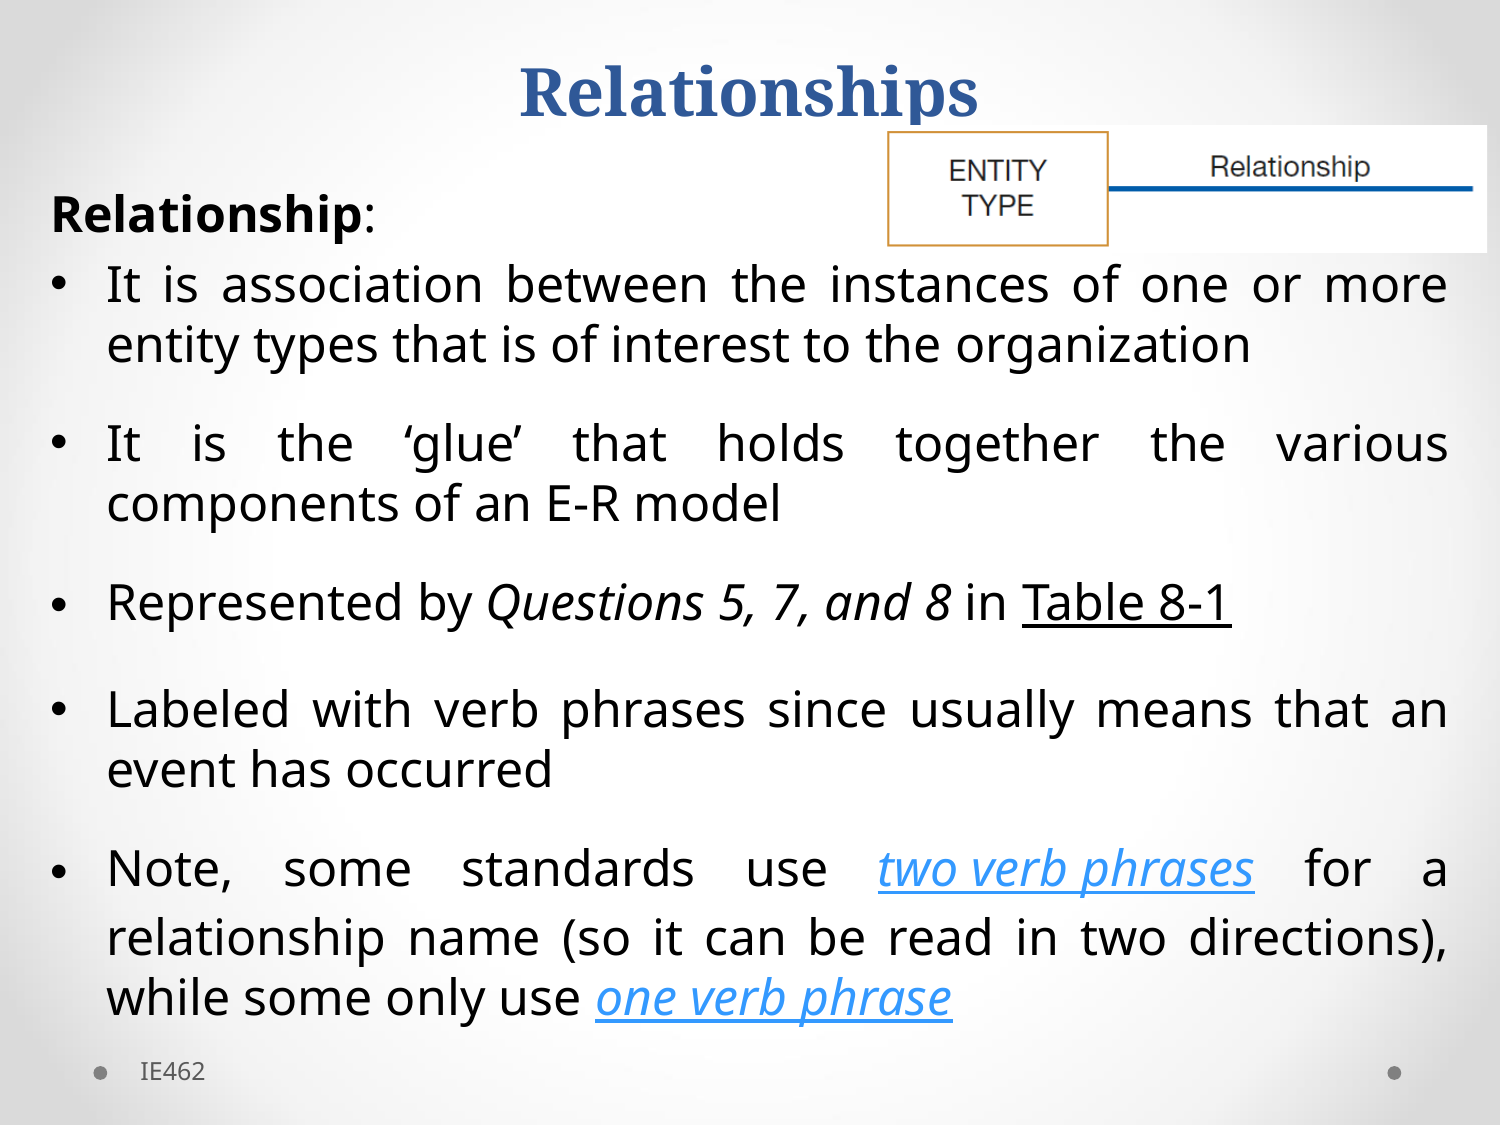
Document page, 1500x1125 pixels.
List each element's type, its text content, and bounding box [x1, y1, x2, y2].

list Relationship: It is association between the instances of one or more entity types that is of interest to the organization It is the ‘glue’ that holds together the various components of an E-R model Represented by Questions 5, 7, and 8 in Table 8-1 Labeled with verb phrases since usually means that an event has occurred Note, some standards use two verb phrases for a relationship name (so it can be read in two directions), while some only use one verb phrase [35, 174, 1465, 1065]
picture [0, 0, 1500, 1125]
title Relationships [75, 23, 1425, 138]
footer IE462 [132, 1042, 600, 1103]
